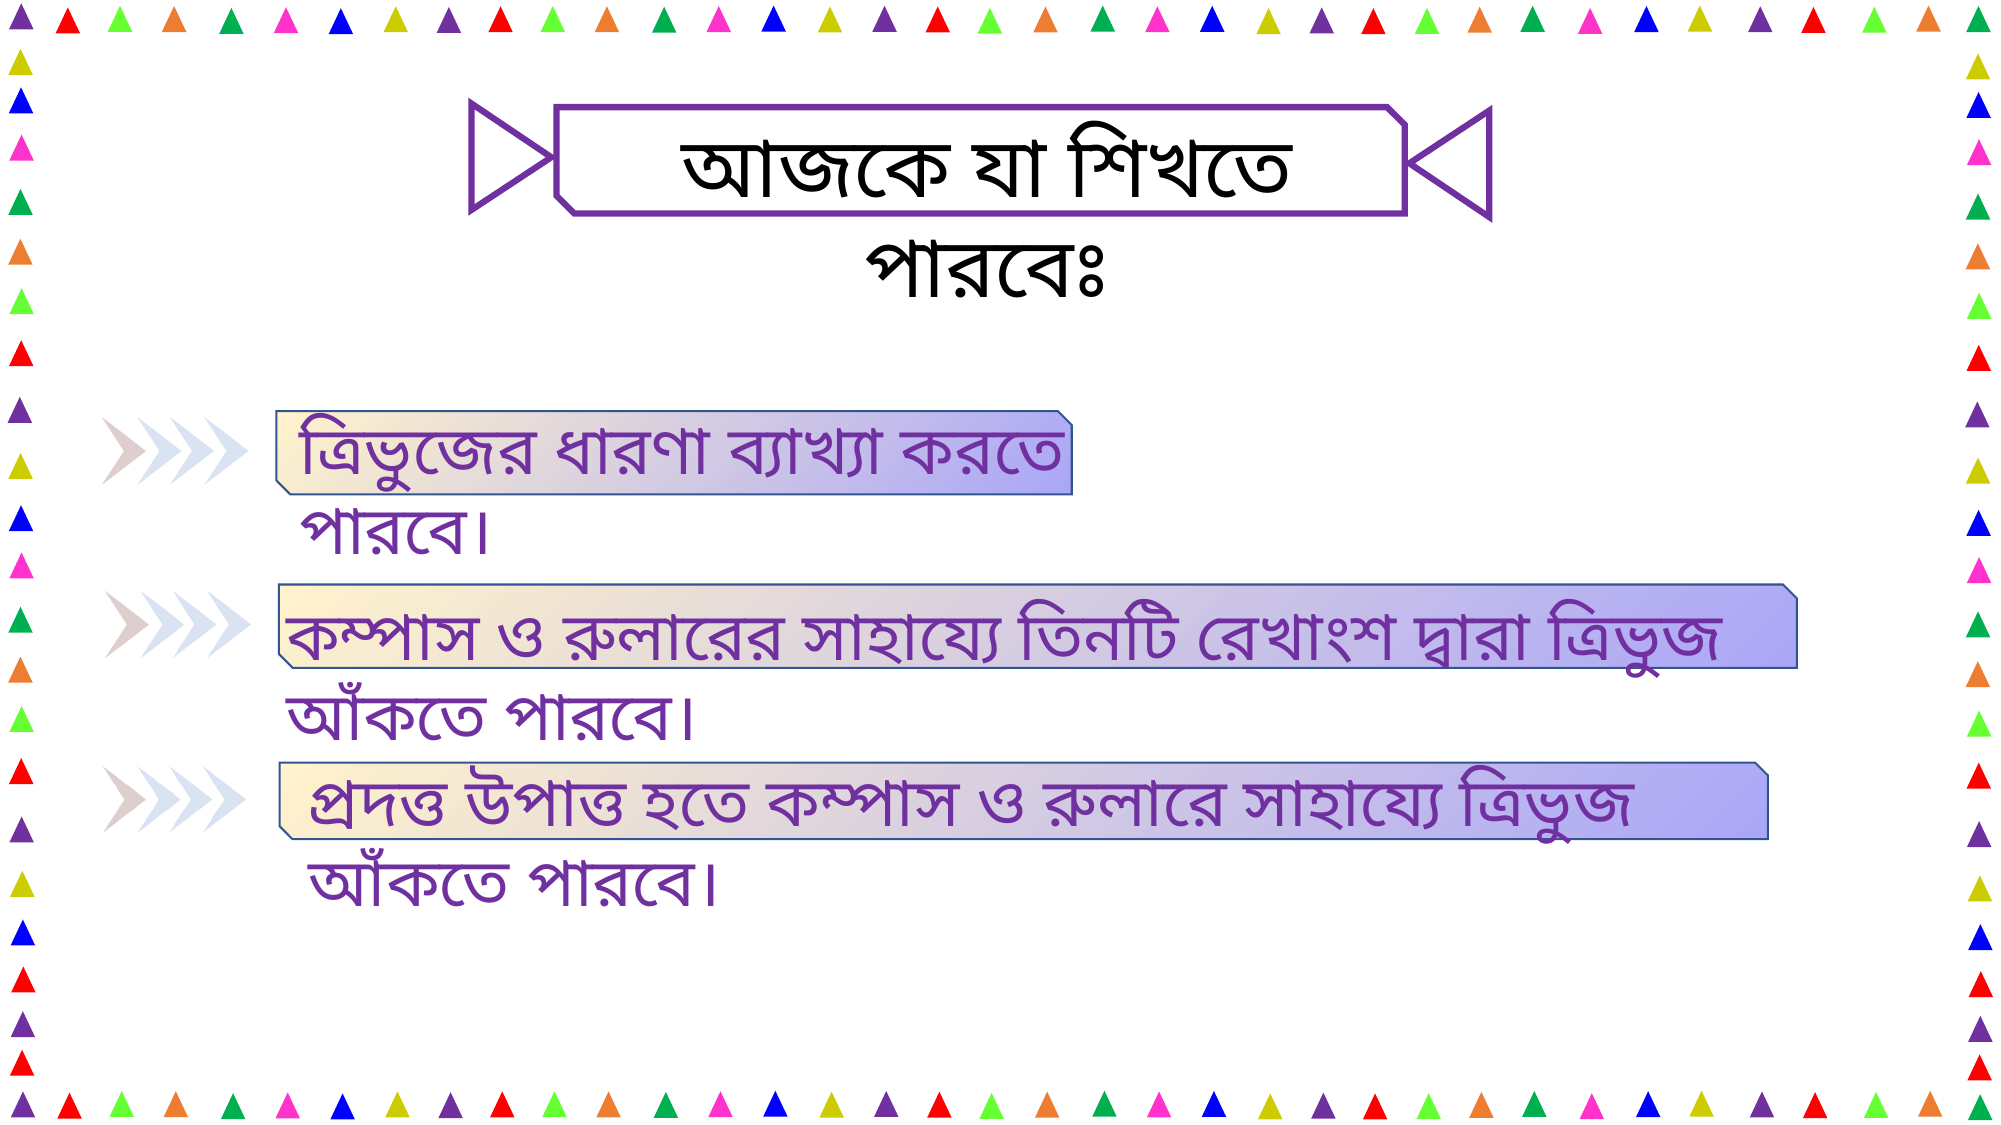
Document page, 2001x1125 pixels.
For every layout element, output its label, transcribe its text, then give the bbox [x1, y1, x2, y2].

text_box [1964, 3, 1993, 34]
text_box [651, 1089, 680, 1119]
text_box কম্পাস ও রুলারের সাহায্যে তিনটি রেখাংশ দ্বারা ত্রিভুজ আঁকতে পারবে। [271, 586, 1825, 762]
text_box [279, 752, 1770, 849]
text_box [7, 550, 36, 580]
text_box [471, 103, 1490, 231]
text_box [1966, 873, 1994, 903]
text_box [650, 4, 679, 34]
text_box [9, 917, 37, 947]
text_box [1685, 3, 1714, 33]
text_box [8, 1047, 37, 1077]
text_box [7, 502, 35, 533]
text_box [7, 132, 36, 162]
text_box [106, 3, 134, 33]
text_box [272, 4, 300, 35]
text_box [1088, 3, 1117, 33]
text_box [872, 1088, 901, 1119]
text_box [383, 1089, 412, 1119]
text_box [594, 1089, 623, 1119]
text_box [1254, 5, 1283, 36]
text_box [161, 1088, 190, 1119]
text_box [7, 285, 36, 316]
text_box [327, 5, 355, 36]
text_box [1361, 1090, 1390, 1121]
text_box [1966, 1013, 1995, 1043]
text_box [1746, 3, 1775, 34]
text_box [1143, 3, 1172, 34]
text_box [704, 3, 733, 34]
text_box [977, 1090, 1006, 1120]
text_box [6, 604, 35, 634]
text_box [593, 3, 621, 34]
text_box [1965, 136, 1993, 167]
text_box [276, 401, 1086, 497]
text_box [1033, 1089, 1062, 1119]
picture [98, 410, 253, 489]
text_box [540, 1088, 569, 1119]
text_box [488, 1089, 517, 1119]
text_box [217, 5, 246, 35]
text_box [1309, 1090, 1338, 1120]
text_box [759, 3, 788, 33]
text_box [1031, 4, 1060, 34]
text_box [219, 1090, 248, 1121]
text_box [816, 4, 844, 34]
text_box [1964, 89, 1993, 119]
text_box [976, 5, 1004, 35]
text_box [6, 236, 35, 266]
text_box [7, 755, 36, 786]
text_box [1964, 455, 1992, 485]
text_box [1860, 4, 1889, 34]
text_box [1965, 708, 1994, 738]
text_box [1799, 4, 1828, 34]
text_box [1965, 290, 1994, 320]
text_box [9, 1008, 37, 1039]
text_box [1965, 818, 1994, 849]
text_box [1965, 1051, 1994, 1082]
text_box [761, 1088, 790, 1118]
text_box [6, 186, 35, 216]
text_box [1520, 1088, 1549, 1119]
text_box [7, 814, 36, 844]
text_box [107, 1088, 136, 1119]
text_box [486, 3, 515, 34]
text_box [1964, 51, 1992, 81]
text_box [1414, 1090, 1443, 1121]
text_box [1964, 658, 1992, 689]
text_box [923, 4, 952, 34]
text_box [273, 1089, 302, 1120]
text_box [1801, 1089, 1830, 1120]
text_box [1966, 921, 1995, 952]
text_box [1964, 507, 1993, 537]
text_box [1916, 1088, 1945, 1118]
text_box [1964, 608, 1992, 639]
text_box [6, 654, 35, 684]
picture [101, 583, 255, 662]
text_box [1964, 342, 1993, 372]
text_box [7, 703, 36, 734]
text_box [1914, 3, 1943, 33]
text_box [925, 1089, 954, 1119]
text_box [1966, 1091, 1995, 1122]
text_box [7, 337, 36, 368]
text_box [1965, 554, 1993, 585]
text_box [706, 1088, 735, 1119]
text_box [1200, 1088, 1228, 1119]
text_box [53, 5, 82, 35]
text_box [8, 868, 37, 898]
text_box [1467, 1089, 1496, 1119]
text_box [9, 964, 38, 994]
text_box [6, 46, 35, 76]
text_box [1964, 760, 1993, 790]
text_box [1576, 5, 1605, 35]
text_box [1413, 5, 1441, 35]
picture [99, 759, 250, 836]
text_box [1465, 4, 1494, 34]
text_box [1964, 240, 1992, 271]
text_box [1634, 1088, 1663, 1119]
text_box [1145, 1089, 1173, 1119]
text_box [1862, 1089, 1890, 1119]
text_box [160, 3, 189, 34]
text_box [9, 1088, 37, 1119]
text_box [1577, 1090, 1606, 1121]
text_box [1632, 3, 1661, 34]
text_box [1198, 3, 1227, 33]
text_box [1687, 1088, 1716, 1118]
text_box [328, 1090, 357, 1121]
text_box [1359, 5, 1388, 36]
text_box [1518, 3, 1547, 33]
text_box [1307, 5, 1336, 35]
text_box [7, 0, 36, 31]
text_box [381, 3, 410, 34]
text_box [1090, 1088, 1119, 1118]
text_box [870, 3, 899, 33]
text_box [436, 1089, 465, 1120]
text_box [1966, 968, 1995, 999]
text_box [435, 4, 463, 34]
text_box [6, 450, 35, 480]
text_box [5, 394, 34, 424]
text_box [1964, 191, 1992, 221]
text_box [817, 1089, 846, 1119]
text_box [1748, 1089, 1776, 1119]
text_box [55, 1090, 84, 1120]
text_box [7, 84, 35, 115]
text_box [538, 3, 567, 34]
text_box [1256, 1090, 1285, 1121]
text_box [1963, 399, 1992, 429]
